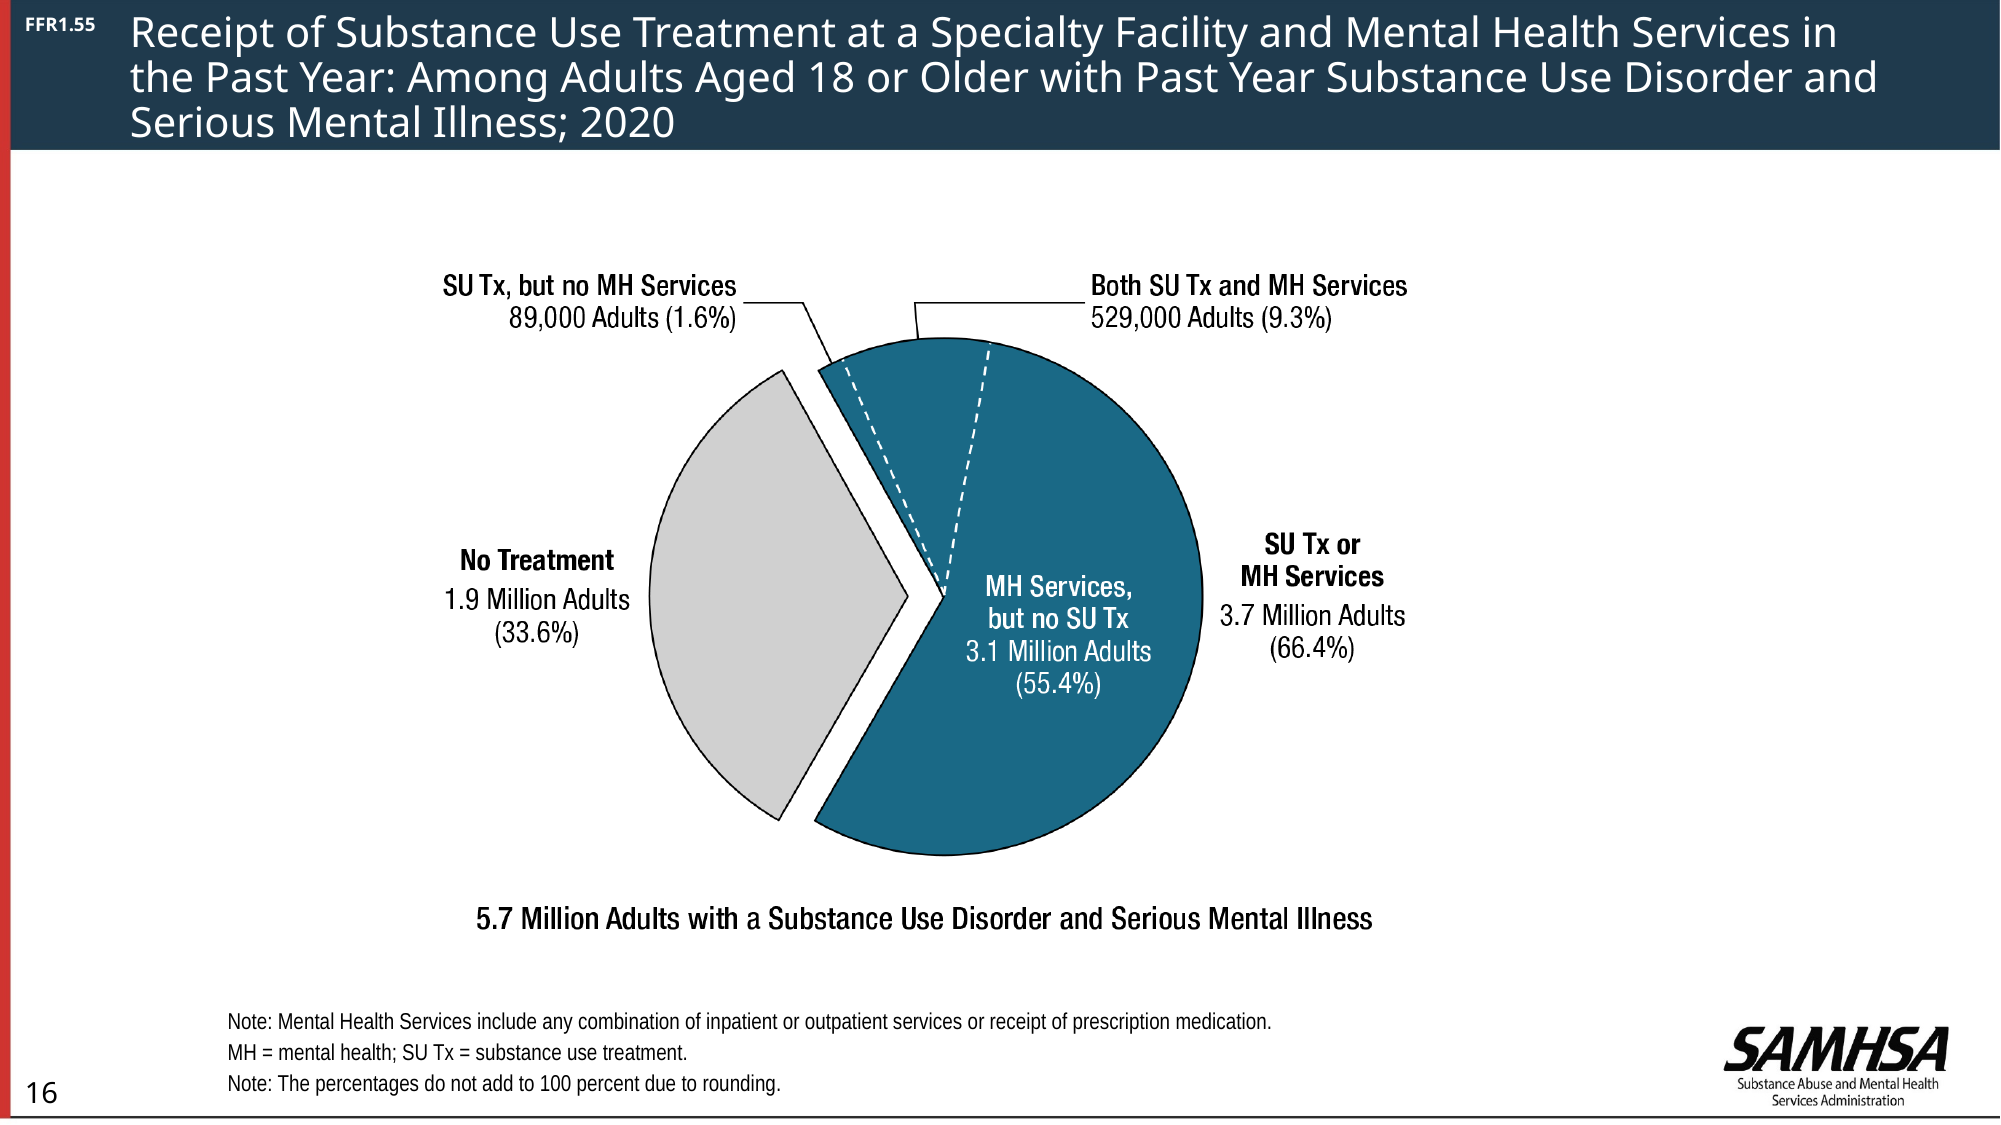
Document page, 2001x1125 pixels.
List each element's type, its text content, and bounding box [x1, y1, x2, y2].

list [432, 262, 1418, 938]
picture [0, 0, 2000, 1125]
list Note: Mental Health Services include any combination of inpatient or outpatient services or receipt of prescription medication. MH = mental health; SU Tx = substance use treatment. Note: The percentages do not add to 100 percent due to rounding. [212, 1057, 1638, 1105]
list FFR1.55 [10, 11, 148, 43]
title Receipt of Substance Use Treatment at a Specialty Facility and Mental Health Services in the Past Year: Among Adults Aged 18 or Older with Past Year Substance Use Disorder and Serious Mental Illness; 2020 [115, 0, 1913, 158]
